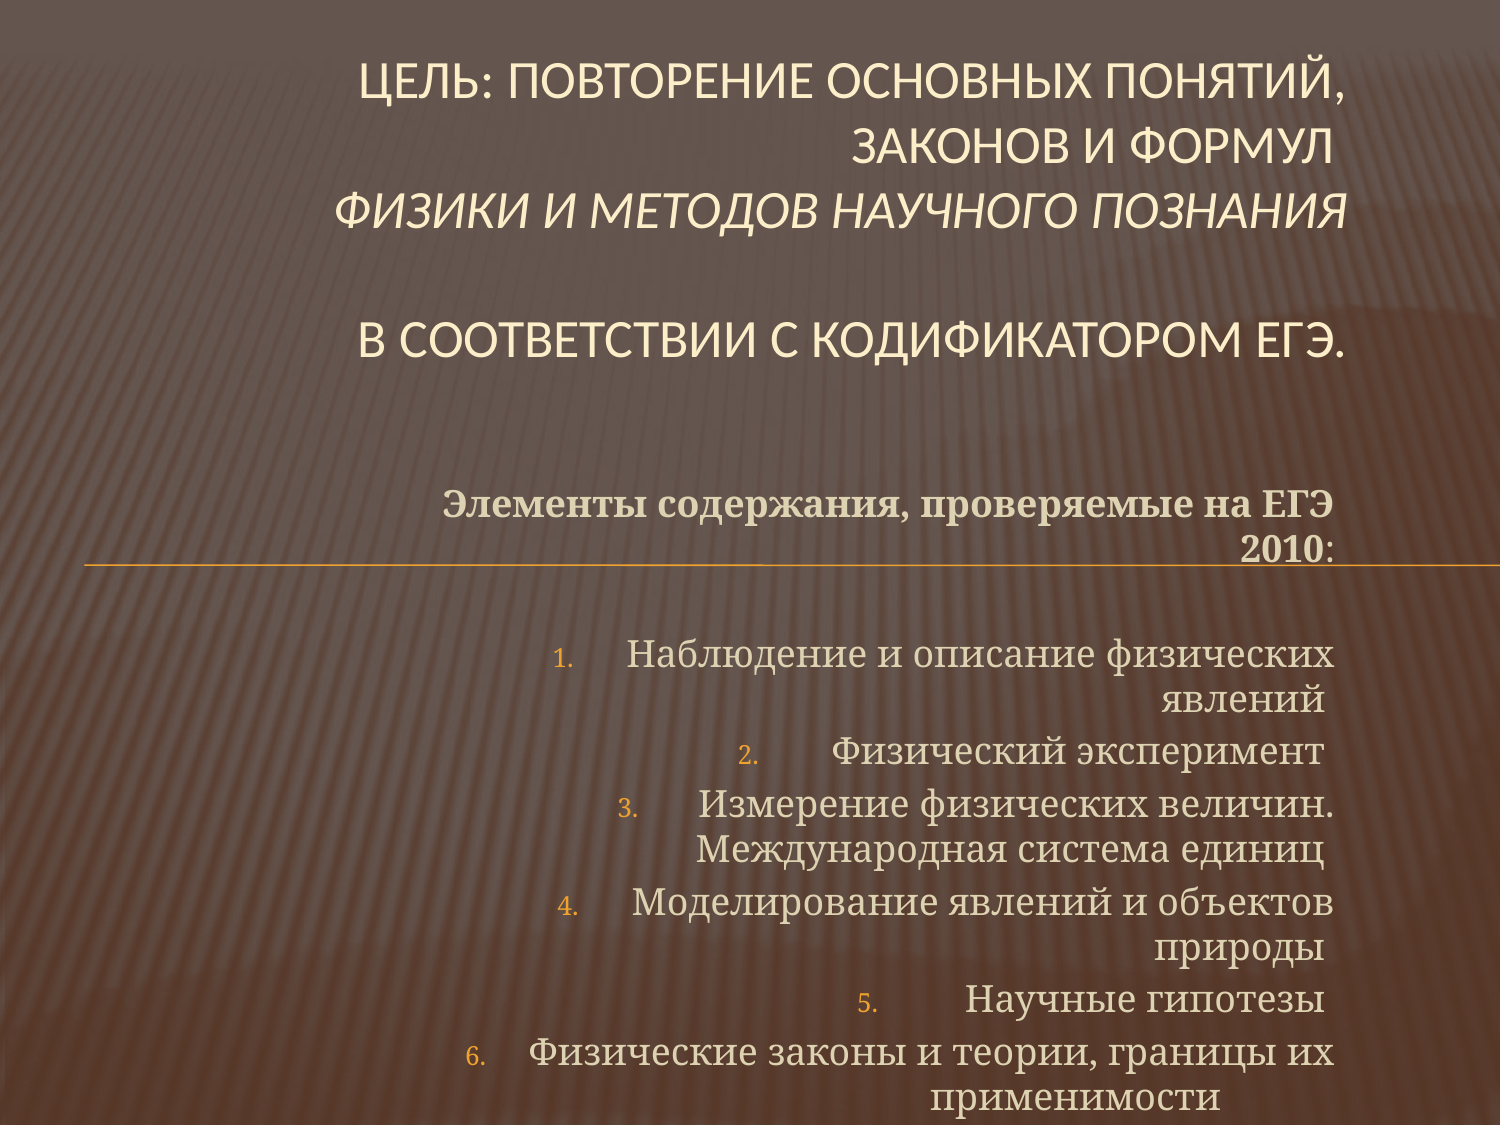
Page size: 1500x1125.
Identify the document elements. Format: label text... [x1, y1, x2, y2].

title Цель: повторение основных понятий, законов и формул ФИЗИКИ И МЕТОДОВ НАУЧНОГО ПОЗНАНИЯ в соответствии с кодификатором ЕГЭ. [316, 37, 1363, 446]
list Элементы содержания, проверяемые на ЕГЭ 2010: Наблюдение и описание физических явлений Физический эксперимент Измерение физических величин. Международная система единиц Моделирование явлений и объектов природы Научные гипотезы Физические законы и теории, границы их применимости [421, 468, 1350, 1125]
